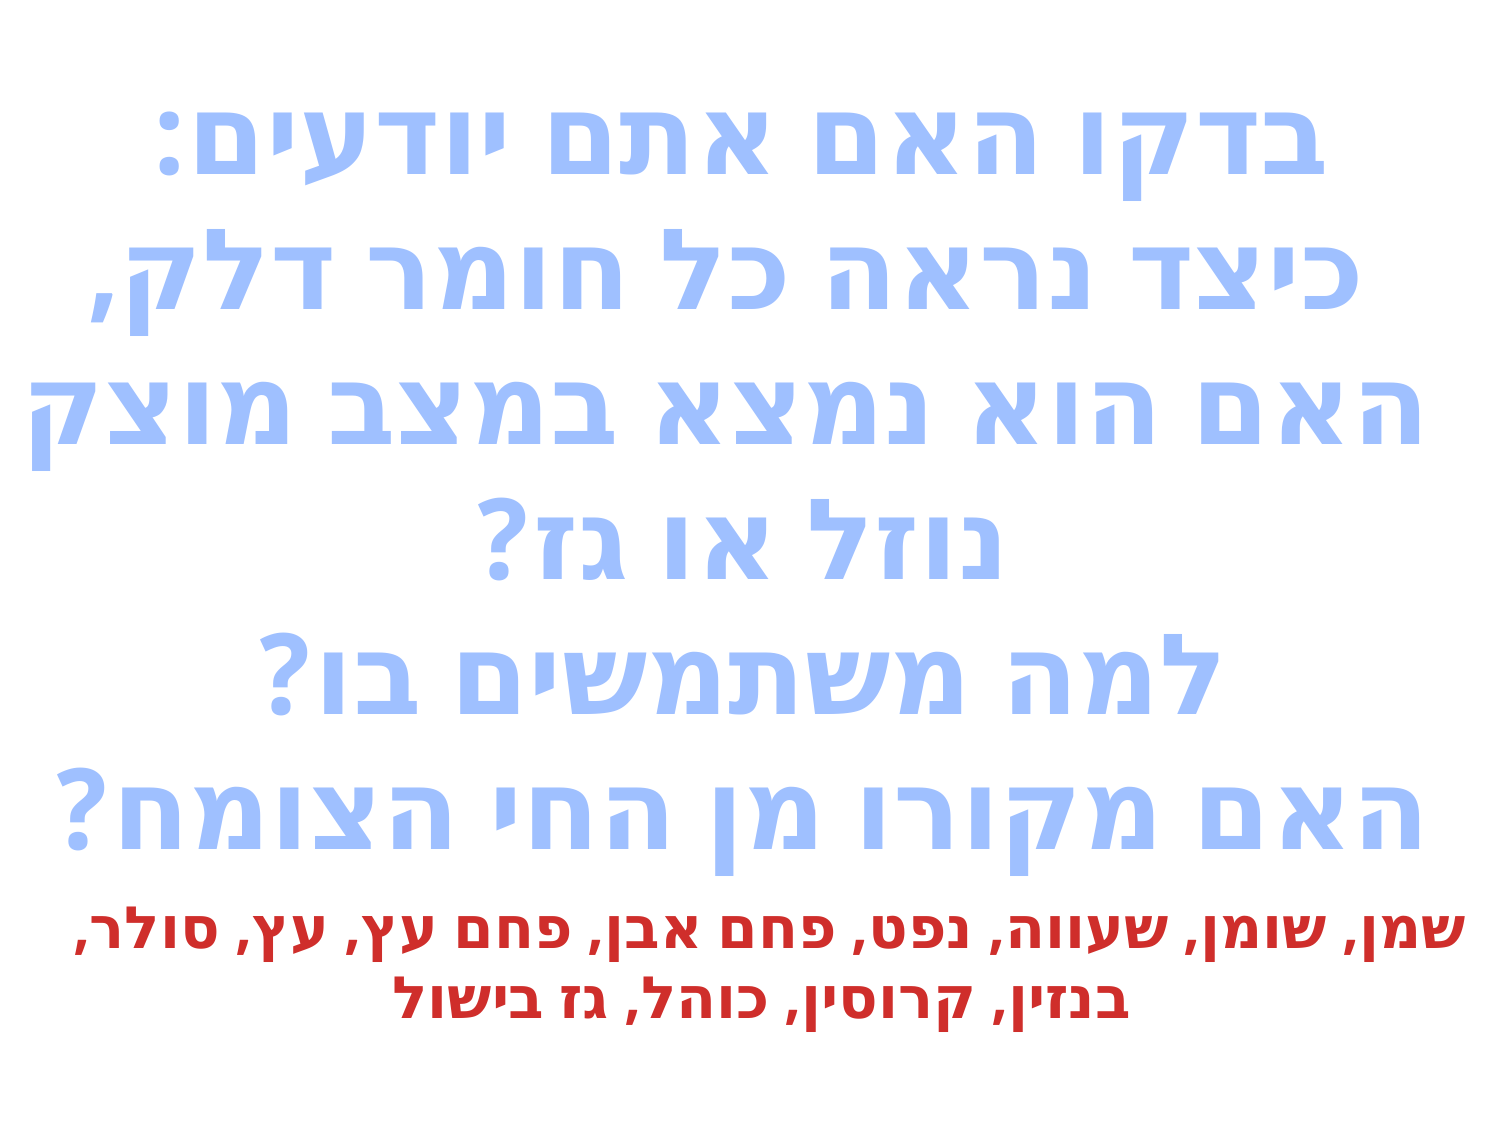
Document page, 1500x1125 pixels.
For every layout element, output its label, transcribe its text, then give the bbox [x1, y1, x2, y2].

text_box שמן, שומן, שעווה, נפט, פחם אבן, פחם עץ, עץ, סולר, בנזין, קרוסין, כוהל, גז בישול [42, 882, 1482, 1038]
text_box בדקו האם אתם יודעים: כיצד נראה כל חומר דלק, האם הוא נמצא במצב מוצק נוזל או גז? למה משתמשים בו? האם מקורו מן החי הצומח? [0, 54, 1500, 880]
